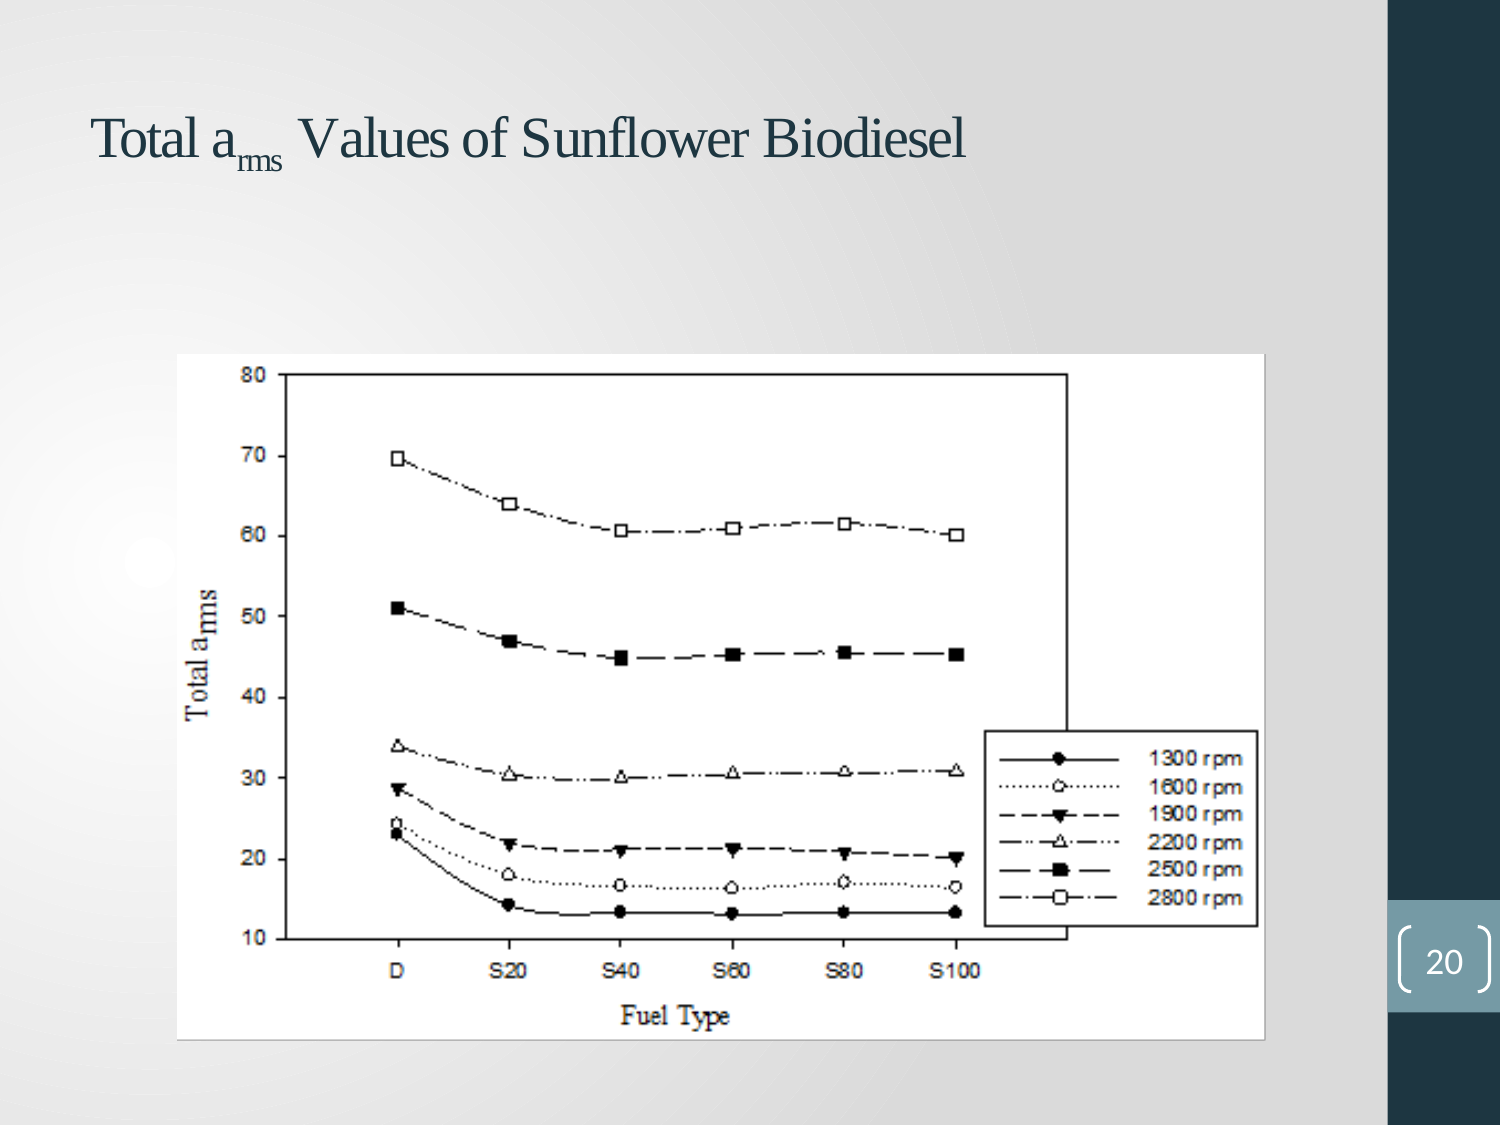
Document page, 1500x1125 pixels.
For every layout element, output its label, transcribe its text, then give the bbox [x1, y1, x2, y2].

title Total arms Values of Sunflower Biodiesel [75, 45, 1325, 233]
slide_number 20 [1397, 925, 1492, 994]
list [176, 353, 1271, 1043]
